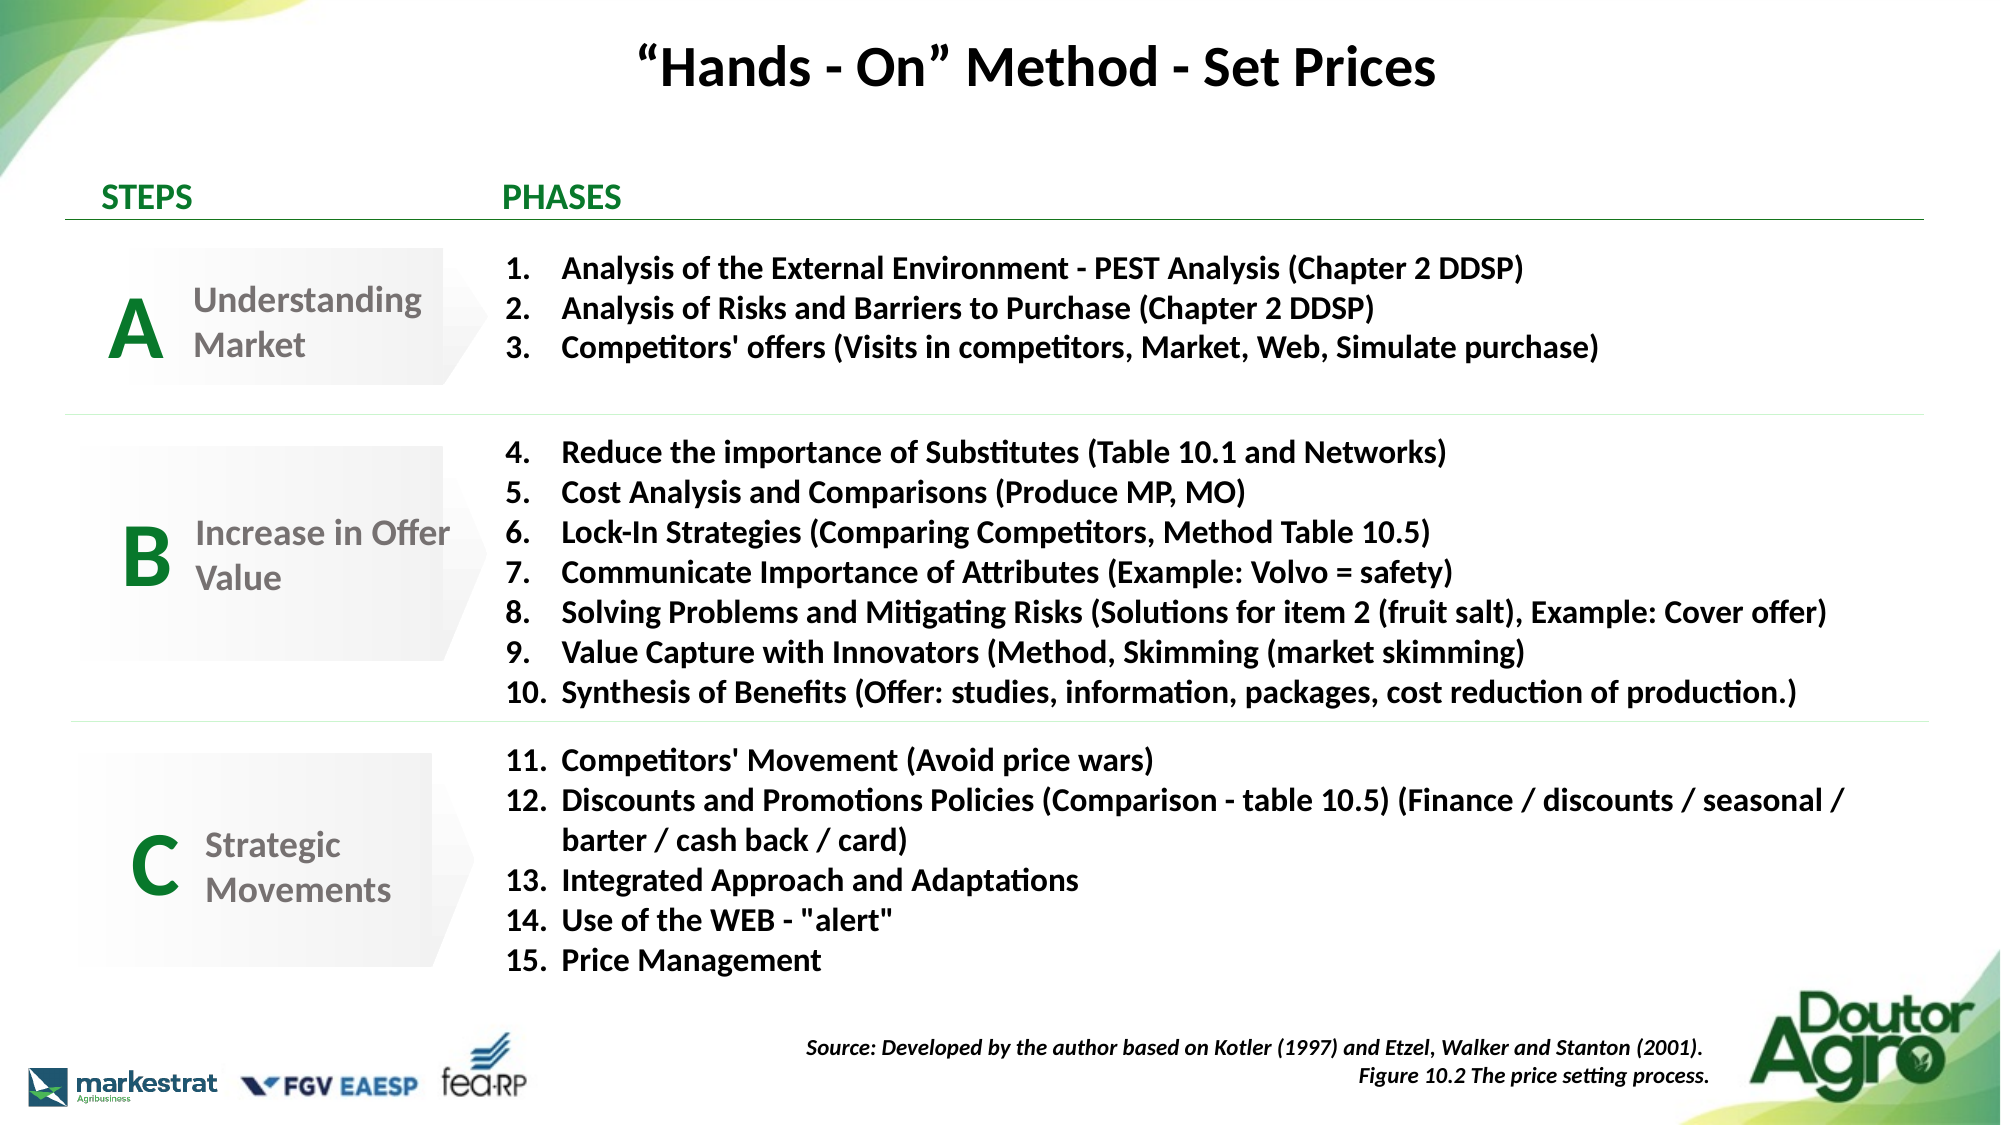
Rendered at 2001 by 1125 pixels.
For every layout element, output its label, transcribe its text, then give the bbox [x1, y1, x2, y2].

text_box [93, 248, 488, 385]
text_box Analysis of the External Environment - PEST Analysis (Chapter 2 DDSP) Analysis of Risks and Barriers to Purchase (Chapter 2 DDSP) Competitors' offers (Visits in competitors, Market, Web, Simulate purchase) [490, 238, 1906, 373]
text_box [65, 752, 475, 967]
text_box Source: Developed by the author based on Kotler (1997) and Etzel, Walker and Stanton (2001). Figure 10.2 The price setting process. [657, 1025, 1726, 1096]
text_box Competitors' Movement (Avoid price wars) Discounts and Promotions Policies (Comparison - table 10.5) (Finance / discounts / seasonal / barter / cash back / card) Integrated Approach and Adaptations Use of the WEB - "alert" Price Management [490, 731, 1883, 986]
title “Hands - On” Method - Set Prices [352, 19, 1707, 116]
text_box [65, 446, 488, 661]
text_box Reduce the importance of Substitutes (Table 10.1 and Networks) Cost Analysis and Comparisons (Produce MP, MO) Lock-In Strategies (Comparing Competitors, Method Table 10.5) Communicate Importance of Attributes (Example: Volvo = safety) Solving Problems and Mitigating Risks (Solutions for item 2 (fruit salt), Example: Cover offer) Value Capture with Innovators (Method, Skimming (market skimming) Synthesis of Benefits (Offer: studies, information, packages, cost reduction of production.) [490, 423, 1968, 718]
text_box PHASES [501, 171, 980, 218]
text_box STEPS [100, 171, 501, 218]
picture [0, 0, 2001, 1125]
